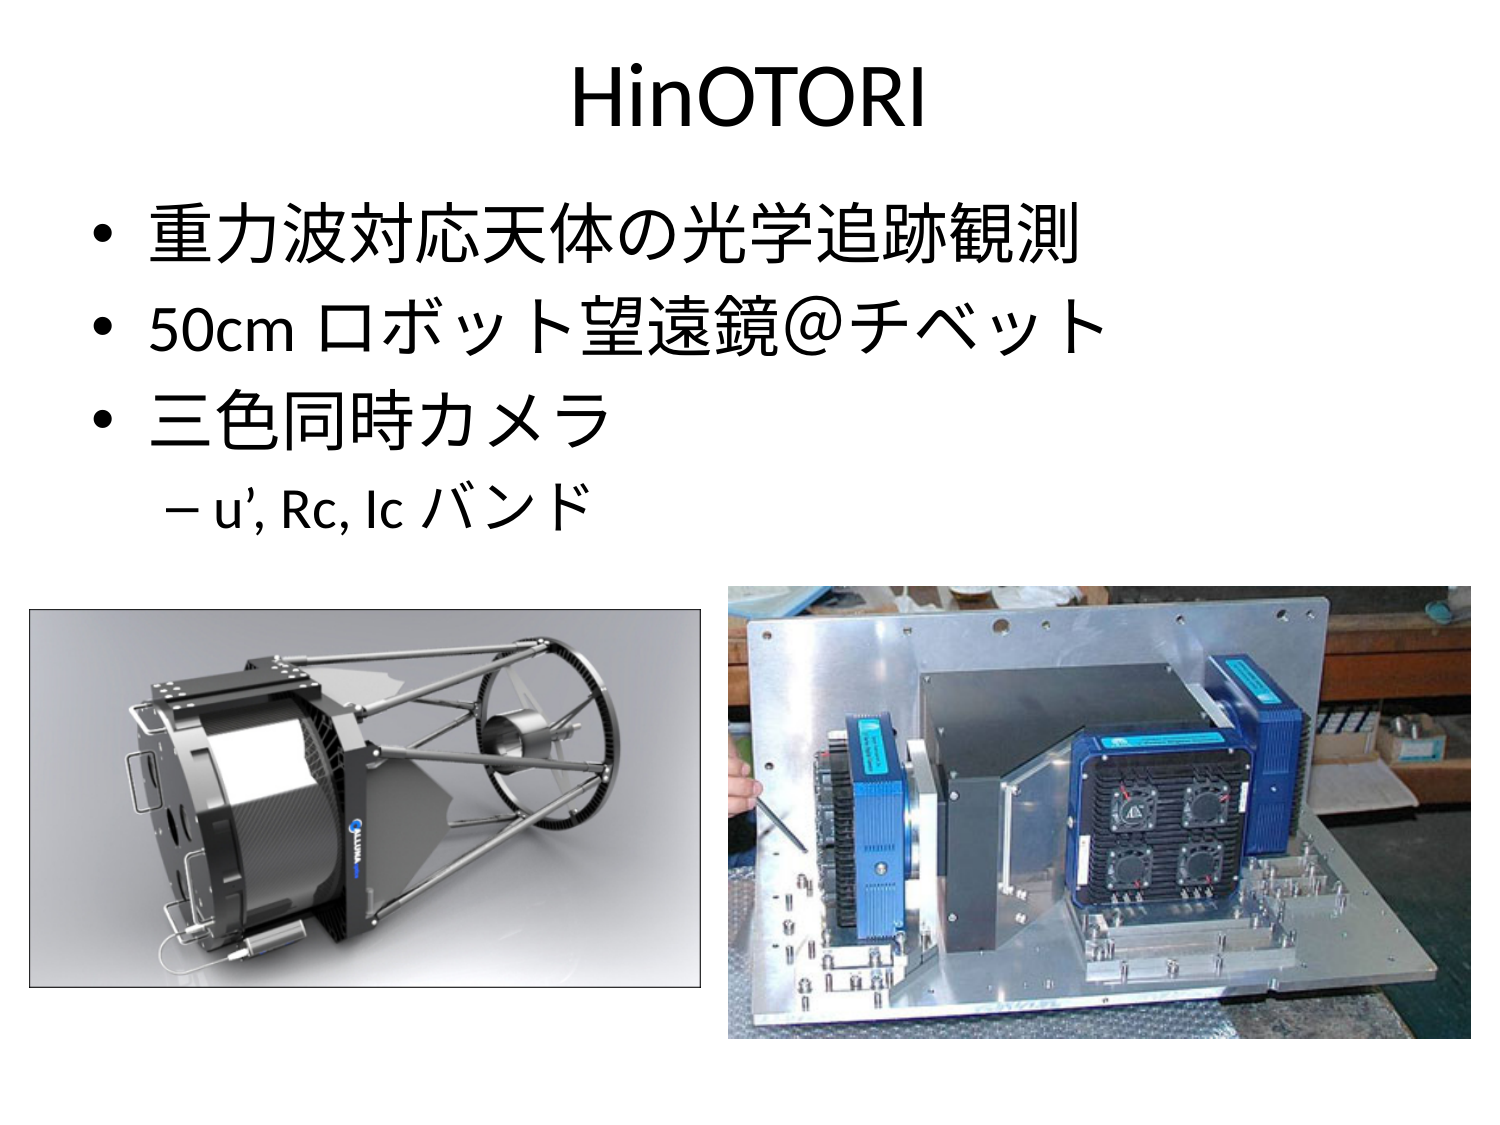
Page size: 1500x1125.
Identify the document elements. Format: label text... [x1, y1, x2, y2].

title HinOTORI [75, 0, 1425, 183]
list 重力波対応天体の光学追跡観測 50cmロボット望遠鏡＠チベット 三色同時カメラ u’, Rc, Icバンド [76, 184, 1427, 927]
picture [29, 609, 702, 988]
picture [728, 585, 1471, 1039]
